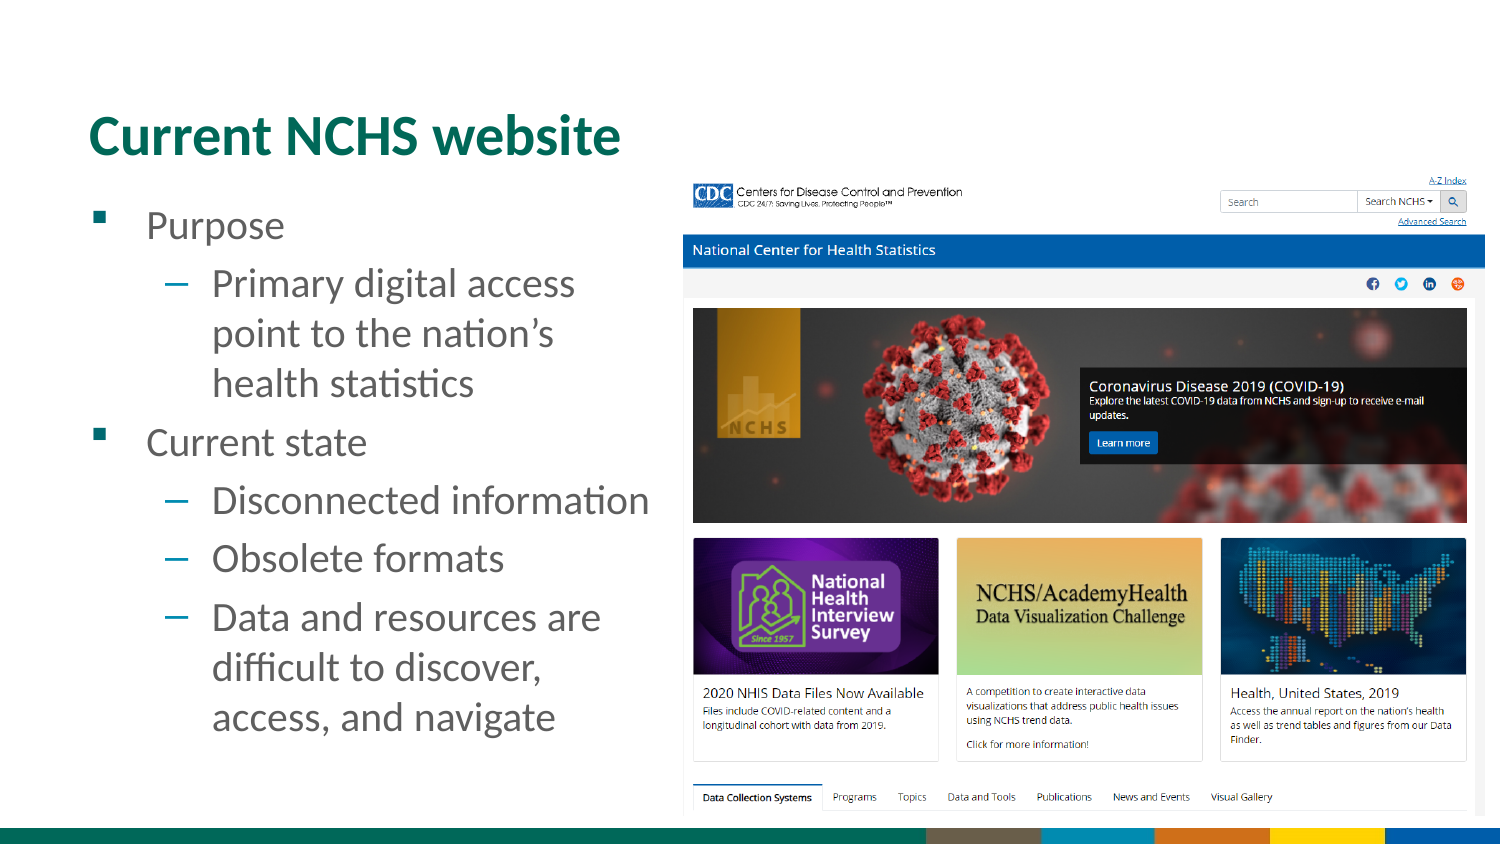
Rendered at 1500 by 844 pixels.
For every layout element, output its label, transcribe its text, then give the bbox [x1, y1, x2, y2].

title Current NCHS website [75, 33, 1425, 175]
picture [1154, 828, 1500, 844]
list Purpose Primary digital access point to the nation’s health statistics Current state Disconnected information Obsolete formats Data and resources are difficult to discover, access, and navigate [75, 190, 678, 739]
picture [683, 174, 1485, 816]
picture [0, 828, 1042, 844]
